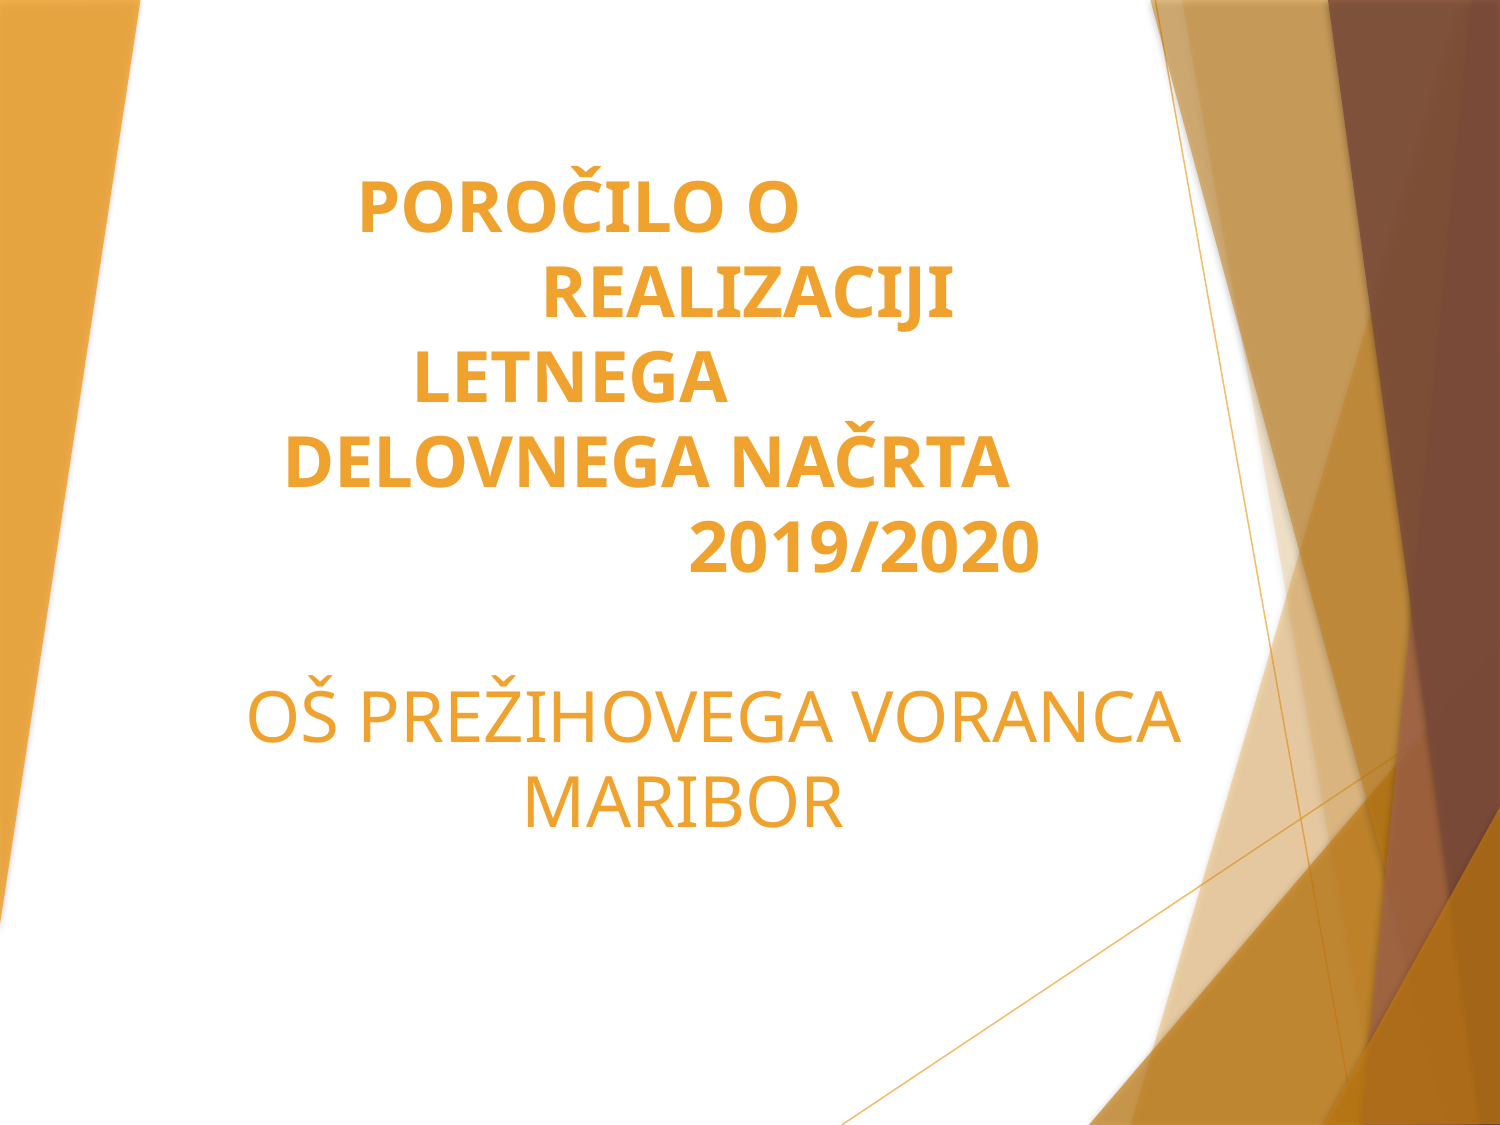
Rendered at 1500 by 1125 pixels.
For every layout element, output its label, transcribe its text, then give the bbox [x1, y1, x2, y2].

title POROČILO O REALIZACIJI LETNEGA DELOVNEGA NAČRTA 2019/2020 OŠ PREŽIHOVEGA VORANCA MARIBOR [230, 857, 1446, 934]
